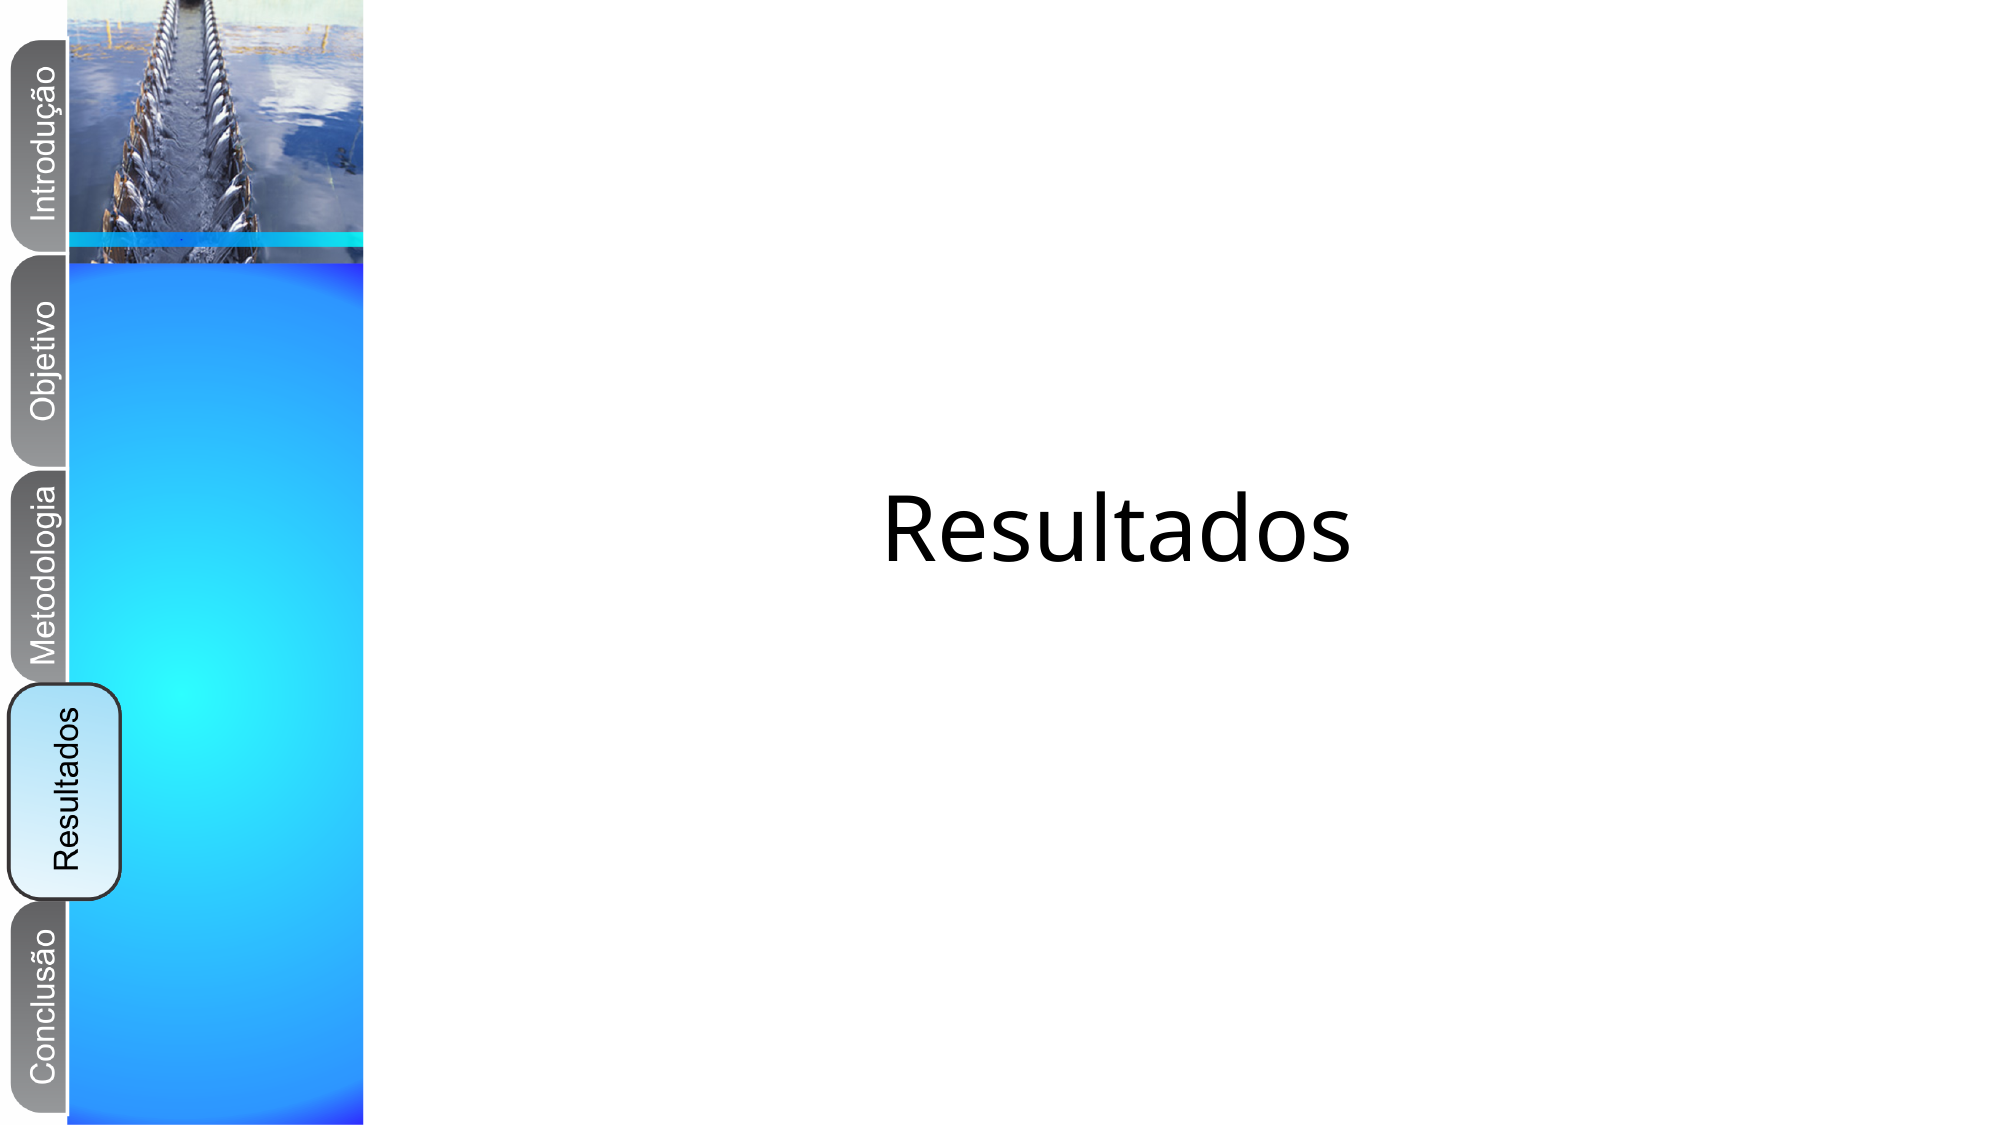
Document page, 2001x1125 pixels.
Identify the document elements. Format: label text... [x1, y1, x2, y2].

title Resultados [386, 400, 1849, 589]
picture [0, 0, 2001, 1125]
